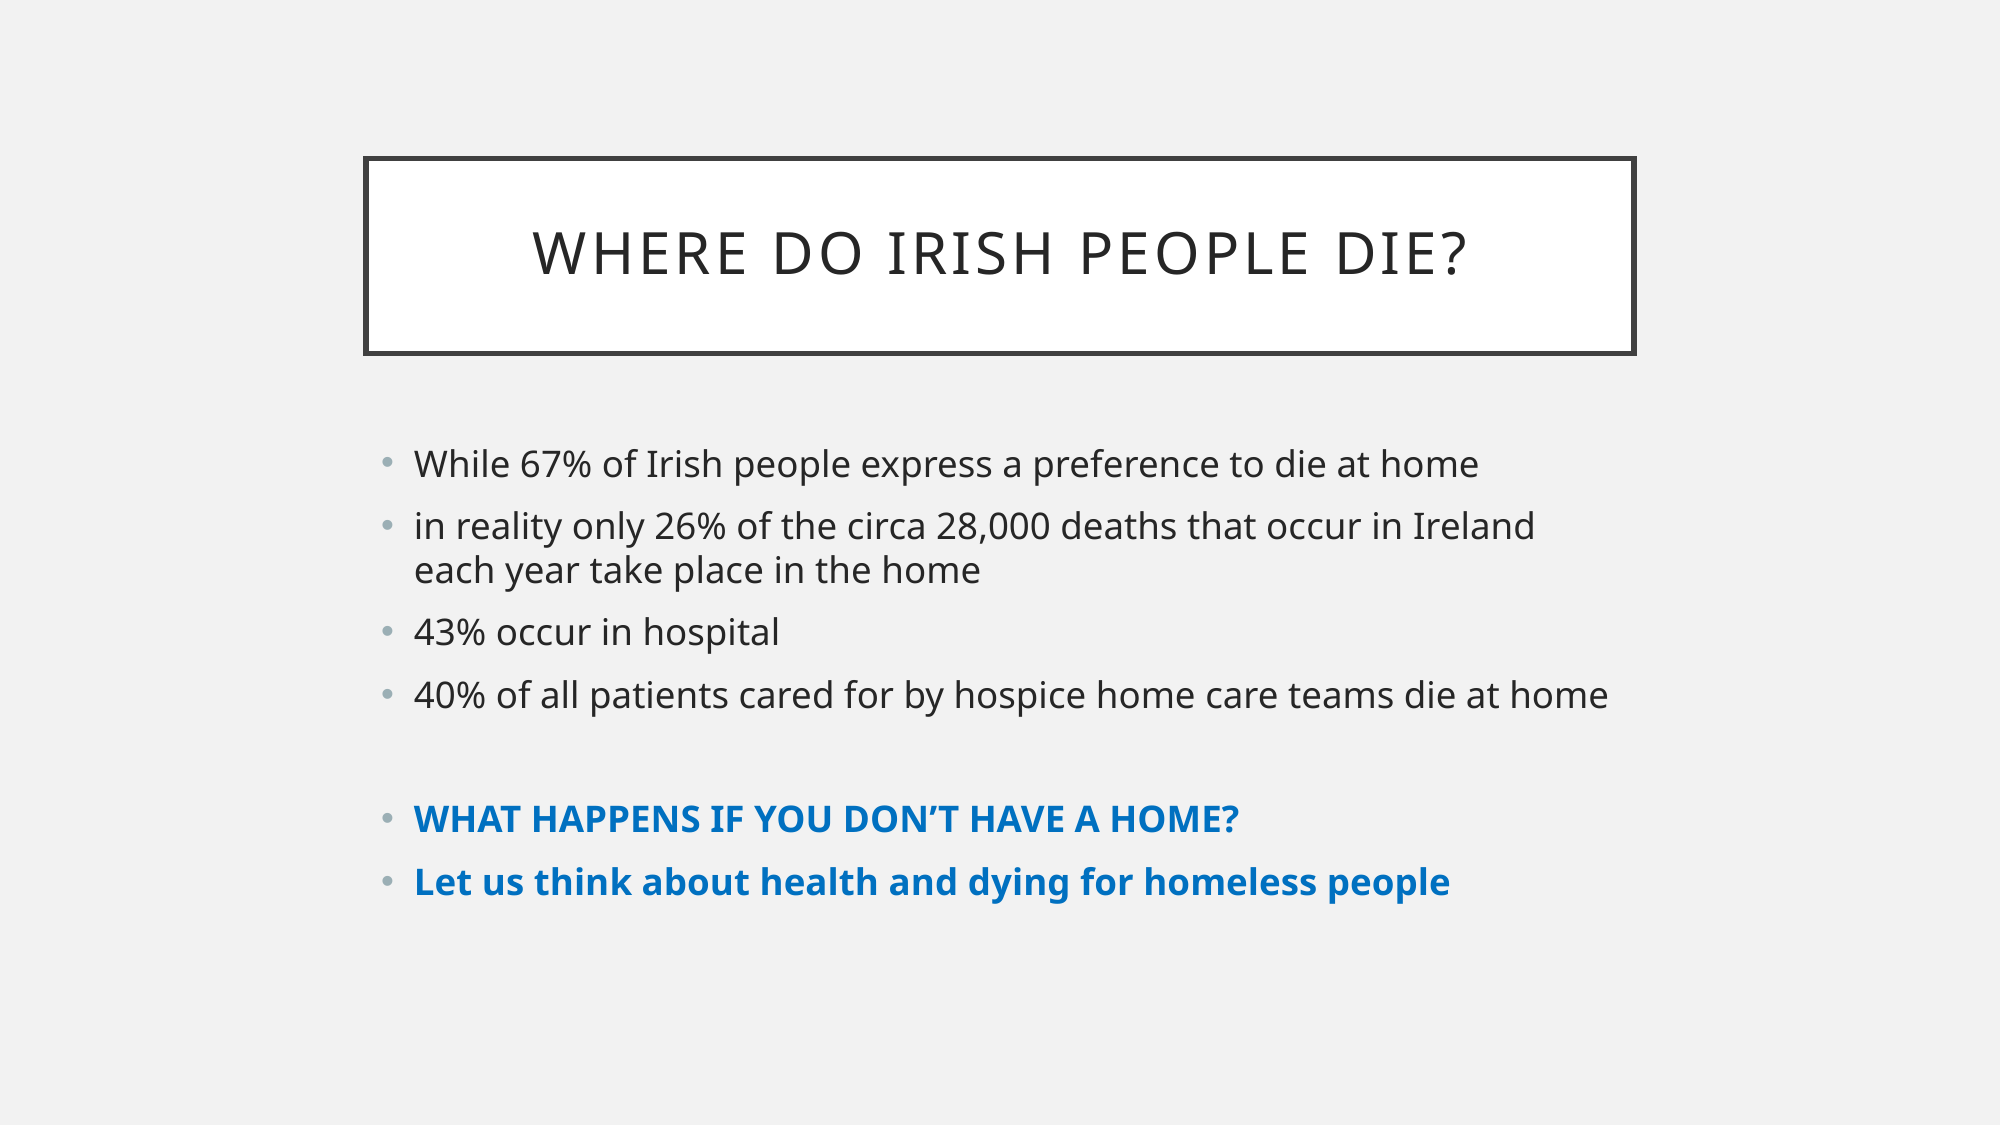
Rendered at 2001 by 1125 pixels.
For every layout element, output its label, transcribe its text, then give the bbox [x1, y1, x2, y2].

title Where do Irish people die? [363, 156, 1637, 356]
list While 67% of Irish people express a preference to die at home in reality only 26% of the circa 28,000 deaths that occur in Ireland each year take place in the home 43% occur in hospital 40% of all patients cared for by hospice home care teams die at home WHAT HAPPENS IF YOU DON’T HAVE A HOME? Let us think about health and dying for homeless people [366, 432, 1634, 942]
